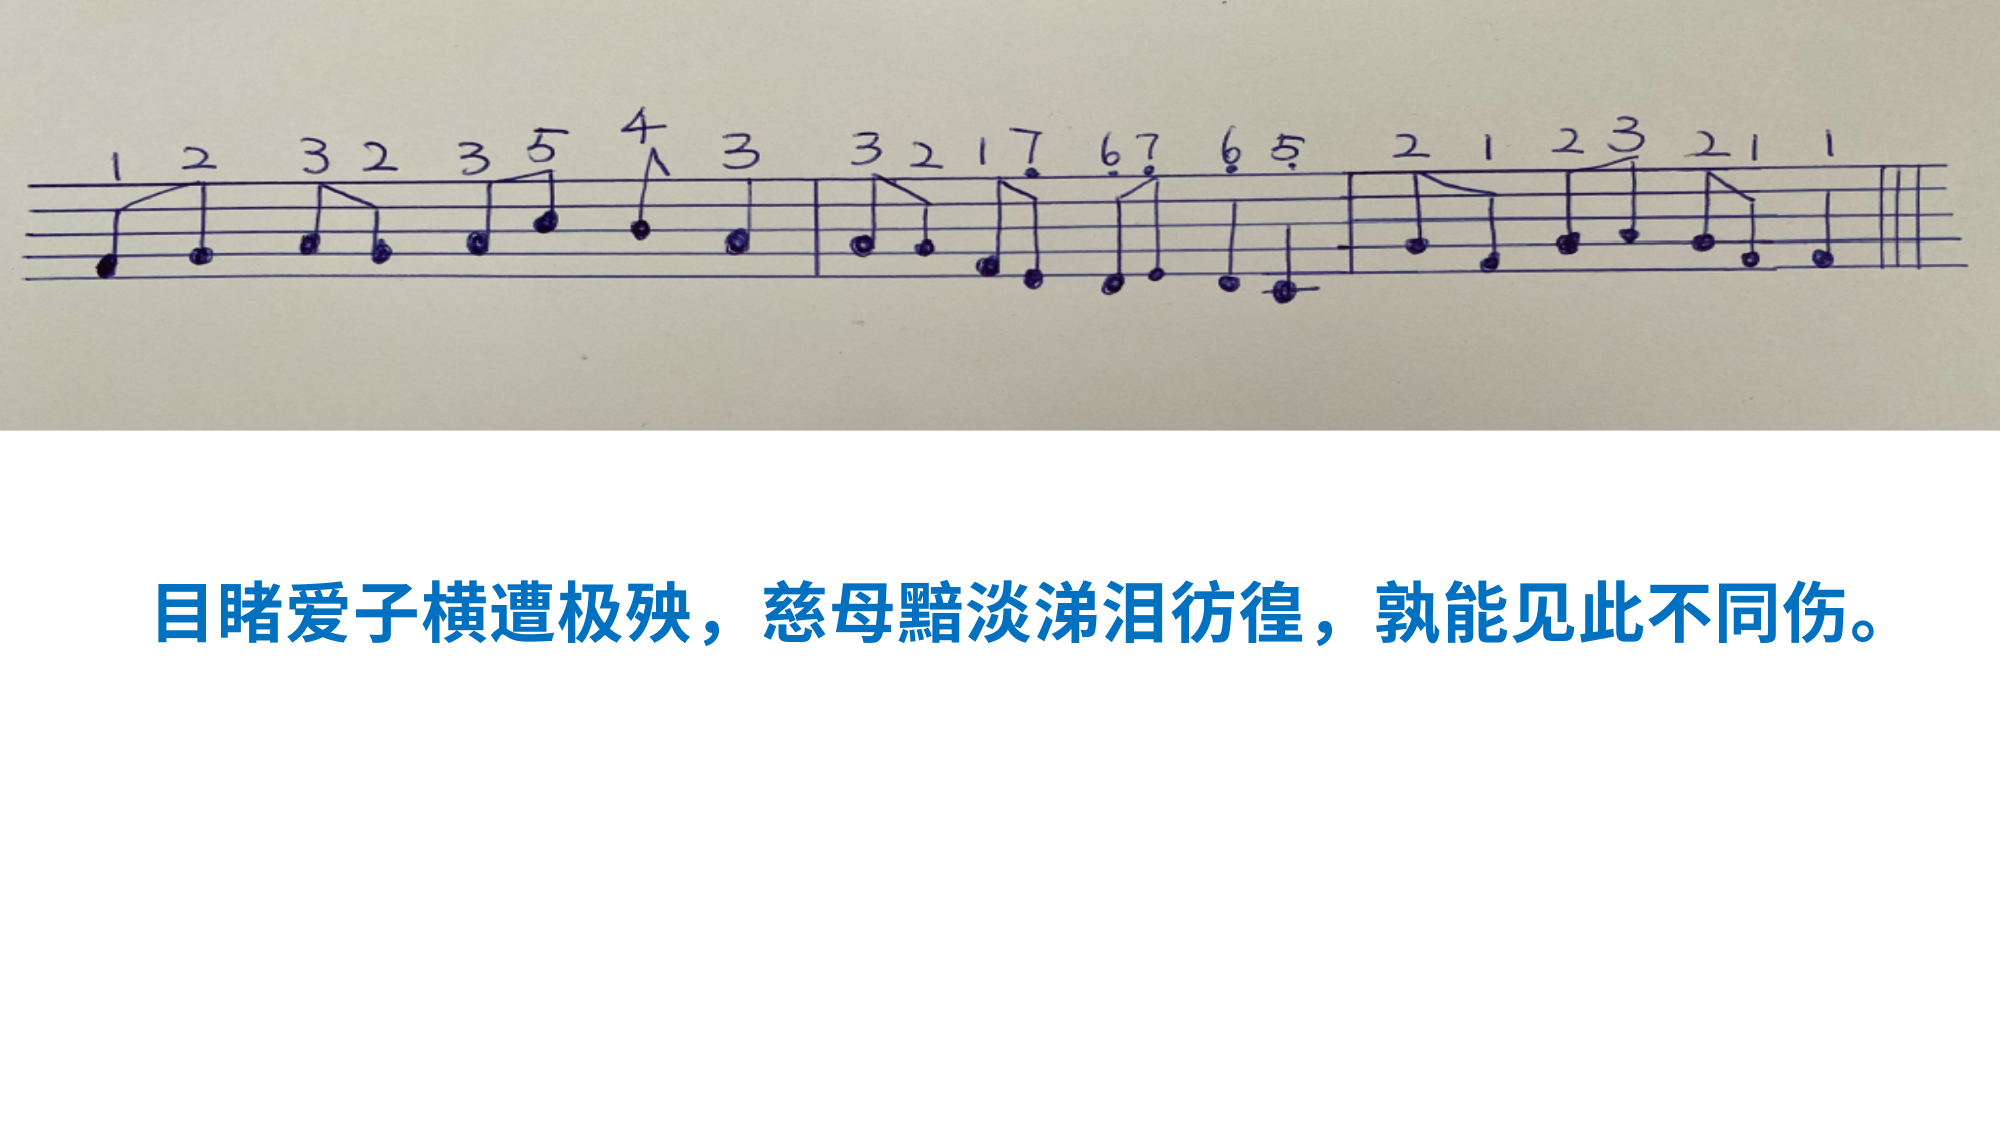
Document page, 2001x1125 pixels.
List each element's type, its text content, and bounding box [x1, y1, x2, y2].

list 目睹爱子横遭极殃，慈母黯淡涕泪彷徨，孰能见此不同伤。 [134, 523, 1866, 677]
picture [0, 0, 2000, 449]
